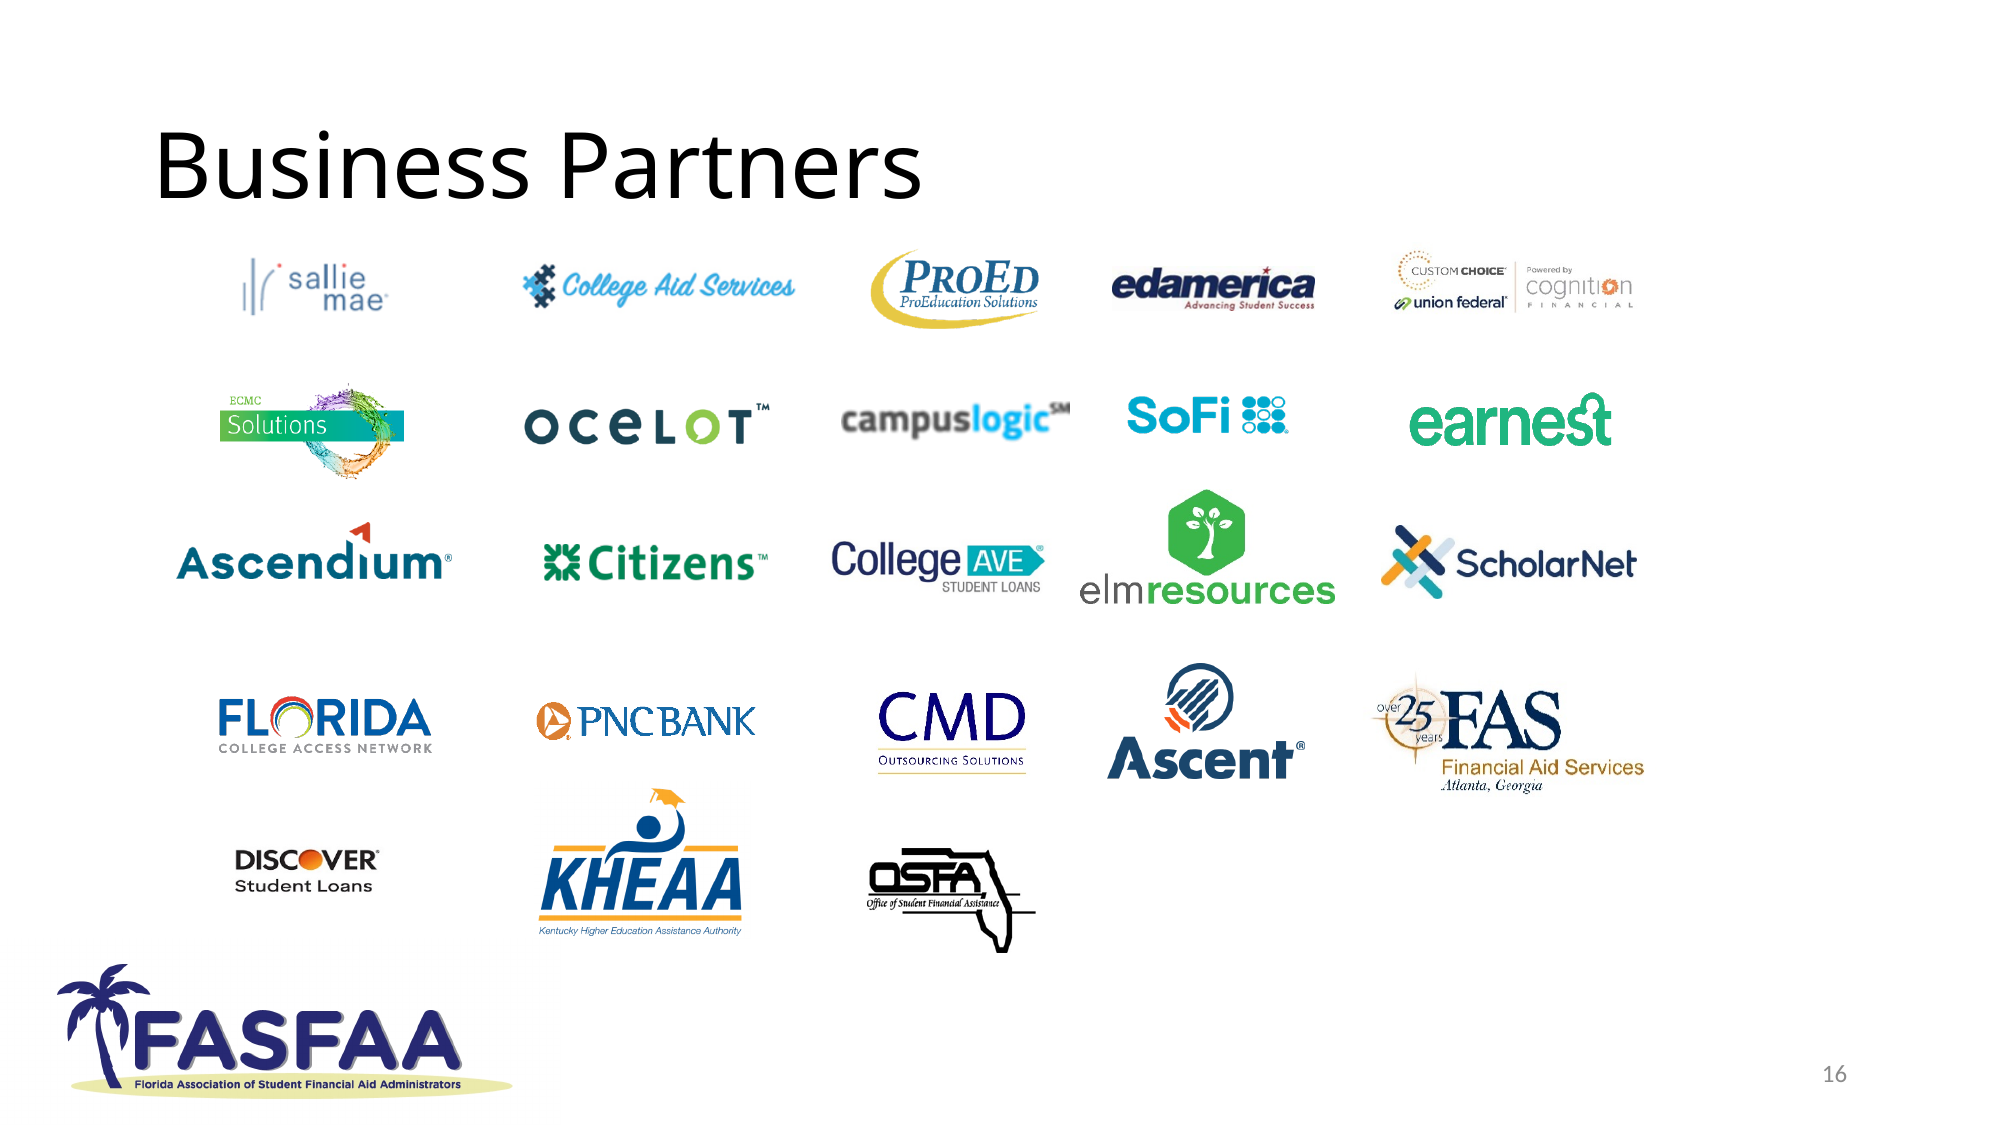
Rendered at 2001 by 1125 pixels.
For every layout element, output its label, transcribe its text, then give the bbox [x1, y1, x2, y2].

picture [211, 688, 439, 761]
picture [220, 382, 404, 480]
picture [865, 645, 1038, 818]
picture [334, 560, 346, 573]
picture [306, 560, 314, 579]
picture [1350, 655, 1668, 809]
title Business Partners [137, 59, 1863, 278]
picture [1080, 489, 1335, 604]
picture [841, 400, 1070, 447]
picture [189, 558, 196, 565]
picture [519, 534, 780, 591]
picture [1099, 370, 1315, 460]
picture [1381, 242, 1645, 321]
picture [1107, 663, 1305, 779]
picture [224, 828, 390, 914]
picture [519, 261, 799, 321]
picture [534, 701, 814, 741]
picture [808, 521, 1070, 612]
slide_number 16 [1412, 1042, 1863, 1103]
picture [1112, 266, 1315, 311]
picture [519, 398, 774, 449]
picture [211, 235, 404, 341]
picture [1381, 525, 1637, 599]
picture [867, 848, 1036, 953]
picture [176, 522, 452, 579]
picture [411, 560, 419, 579]
picture [0, 781, 751, 1125]
picture [865, 245, 1044, 332]
picture [1402, 387, 1616, 460]
picture [426, 560, 434, 579]
picture [185, 572, 200, 579]
